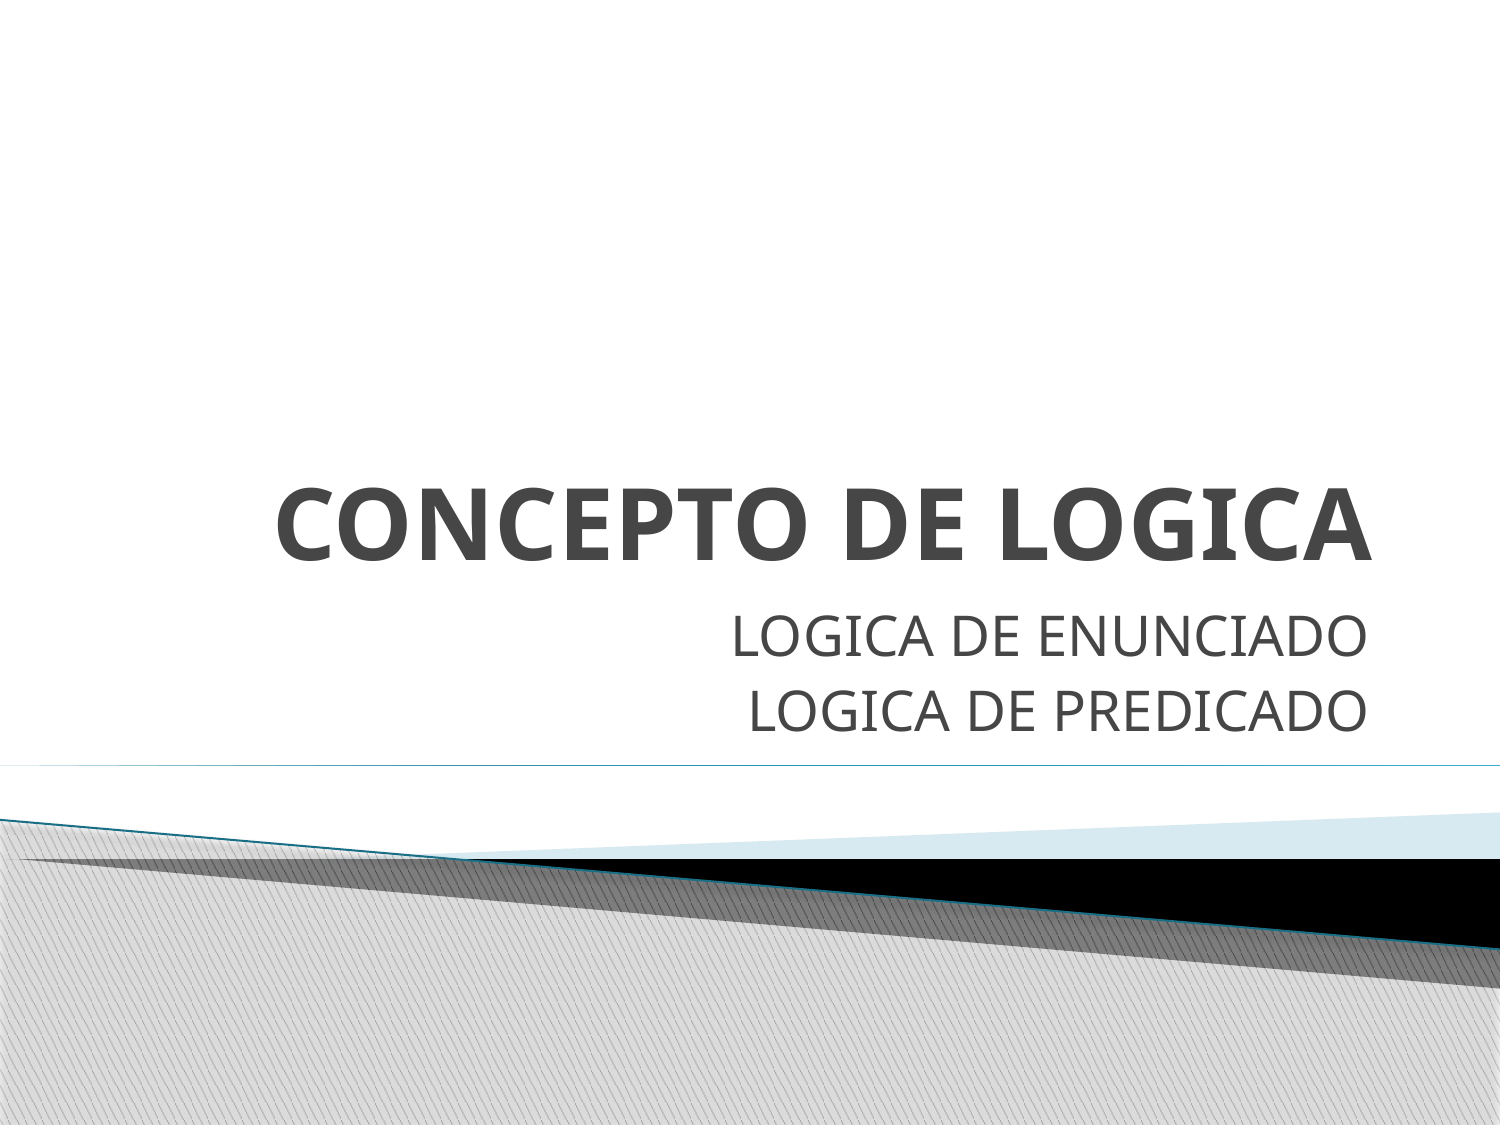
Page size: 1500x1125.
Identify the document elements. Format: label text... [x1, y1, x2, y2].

picture [5, 859, 1500, 989]
subtitle LOGICA DE ENUNCIADO LOGICA DE PREDICADO [112, 592, 1388, 790]
title CONCEPTO DE LOGICA [112, 287, 1388, 588]
